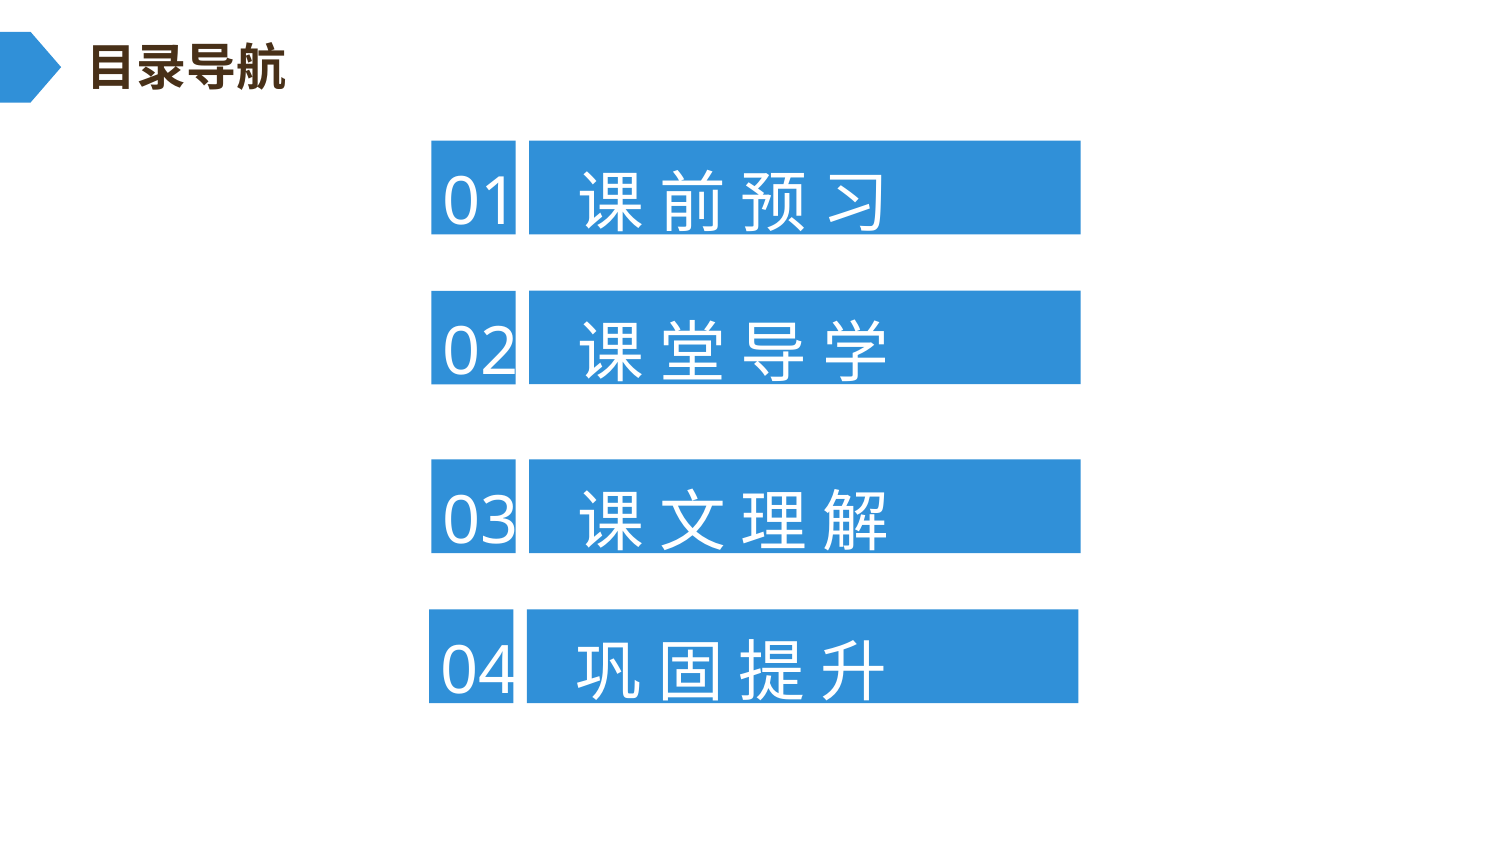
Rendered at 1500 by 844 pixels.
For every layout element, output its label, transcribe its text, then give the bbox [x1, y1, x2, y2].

text_box [0, 31, 62, 103]
text_box [429, 609, 514, 619]
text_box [528, 290, 1081, 401]
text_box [526, 609, 1079, 720]
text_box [528, 140, 1081, 251]
text_box 04 [425, 619, 521, 715]
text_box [528, 459, 1081, 570]
text_box 01 [427, 150, 523, 246]
text_box [431, 459, 516, 469]
text_box [431, 140, 516, 150]
text_box 02 [427, 300, 523, 396]
text_box 03 [427, 469, 523, 565]
text_box [431, 290, 516, 300]
text_box 目录导航 [71, 27, 313, 103]
